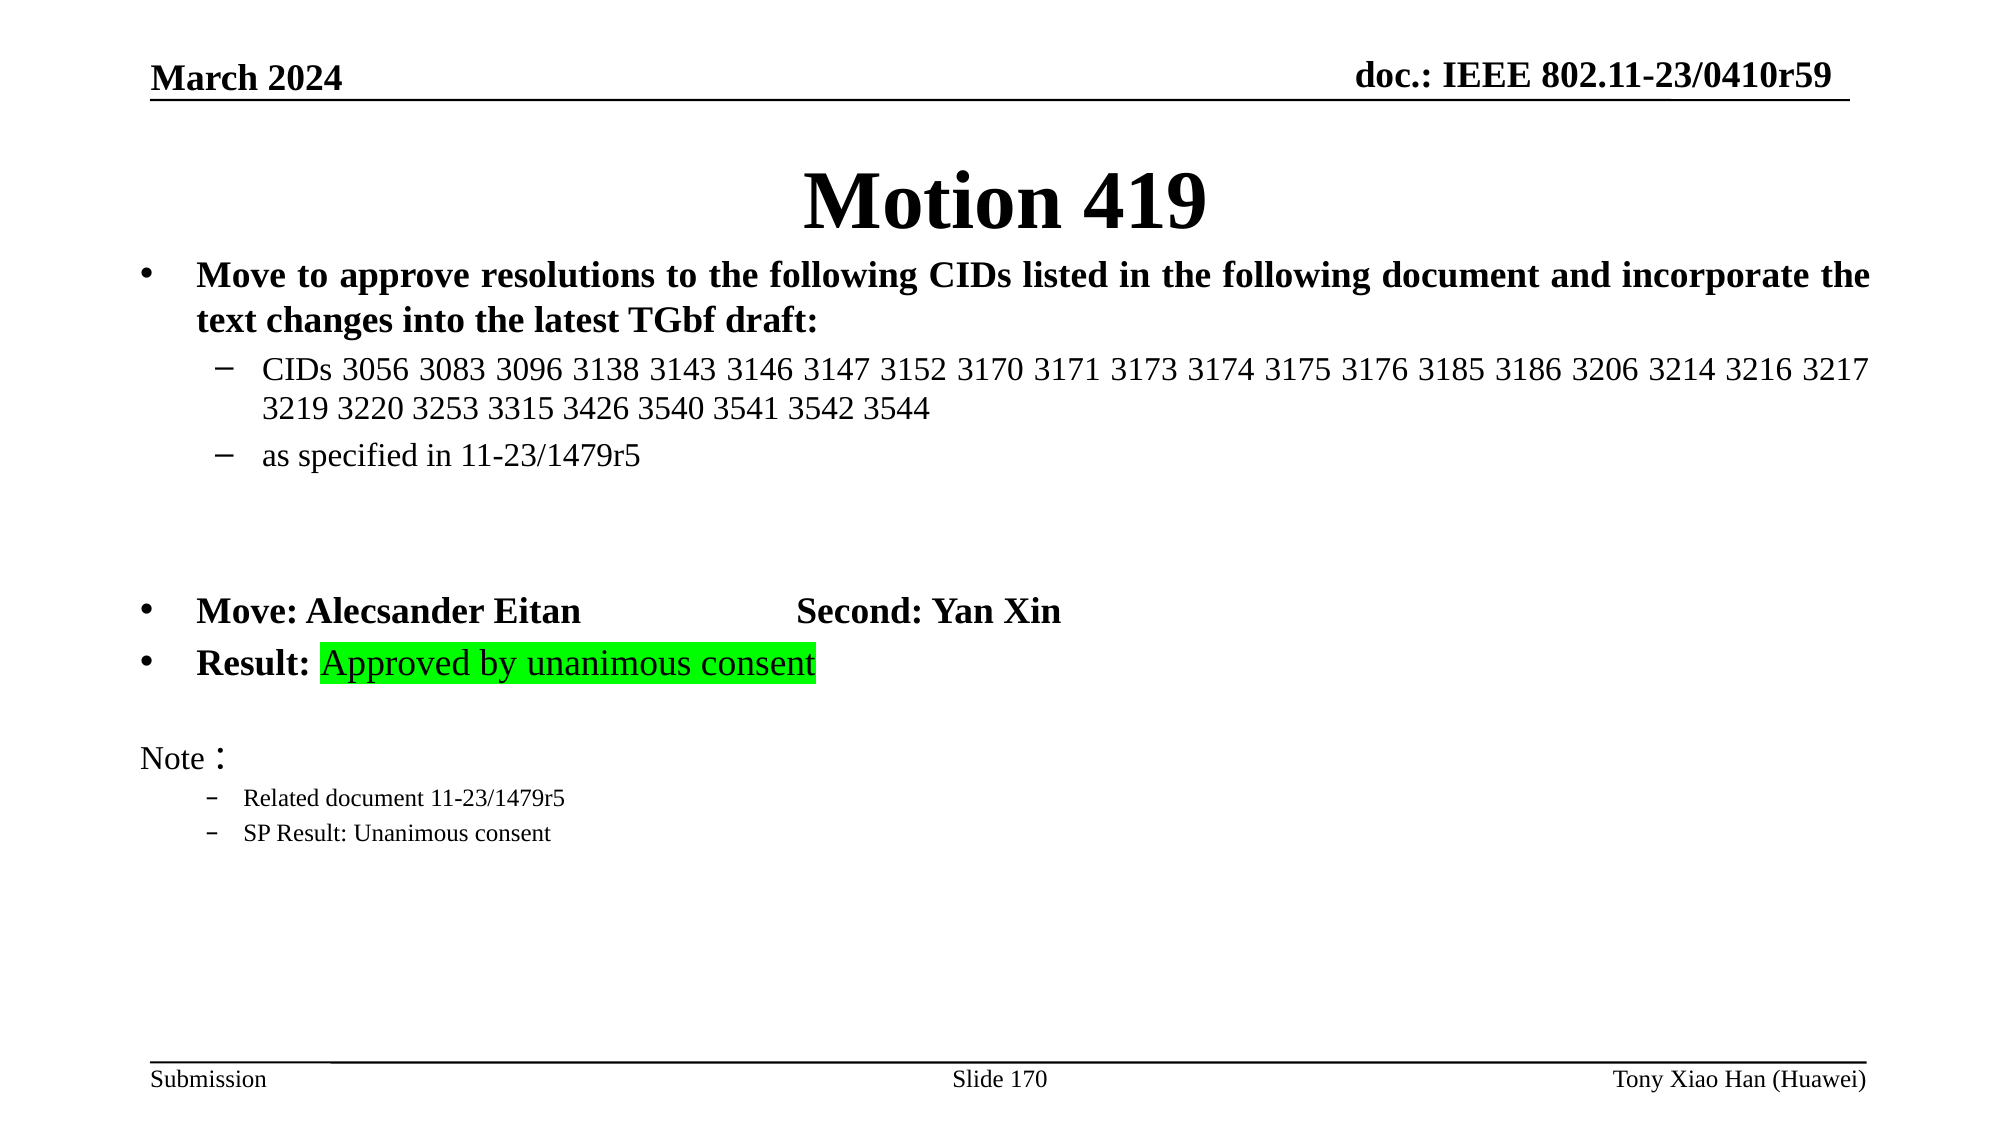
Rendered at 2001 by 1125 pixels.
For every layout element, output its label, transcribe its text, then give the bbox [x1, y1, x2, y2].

text_box Motion 419 [368, 137, 1644, 212]
text_box Move to approve resolutions to the following CIDs listed in the following document and incorporate the text changes into the latest TGbf draft: CIDs 3056 3083 3096 3138 3143 3146 3147 3152 3170 3171 3173 3174 3175 3176 3185 3186 3206 3214 3216 3217 3219 3220 3253 3315 3426 3540 3541 3542 3544 as specified in 11-23/1479r5 Move: Alecsander Eitan Second: Yan Xin Result: Approved by unanimous consent Note： Related document 11-23/1479r5 SP Result: Unanimous consent [125, 212, 1888, 900]
